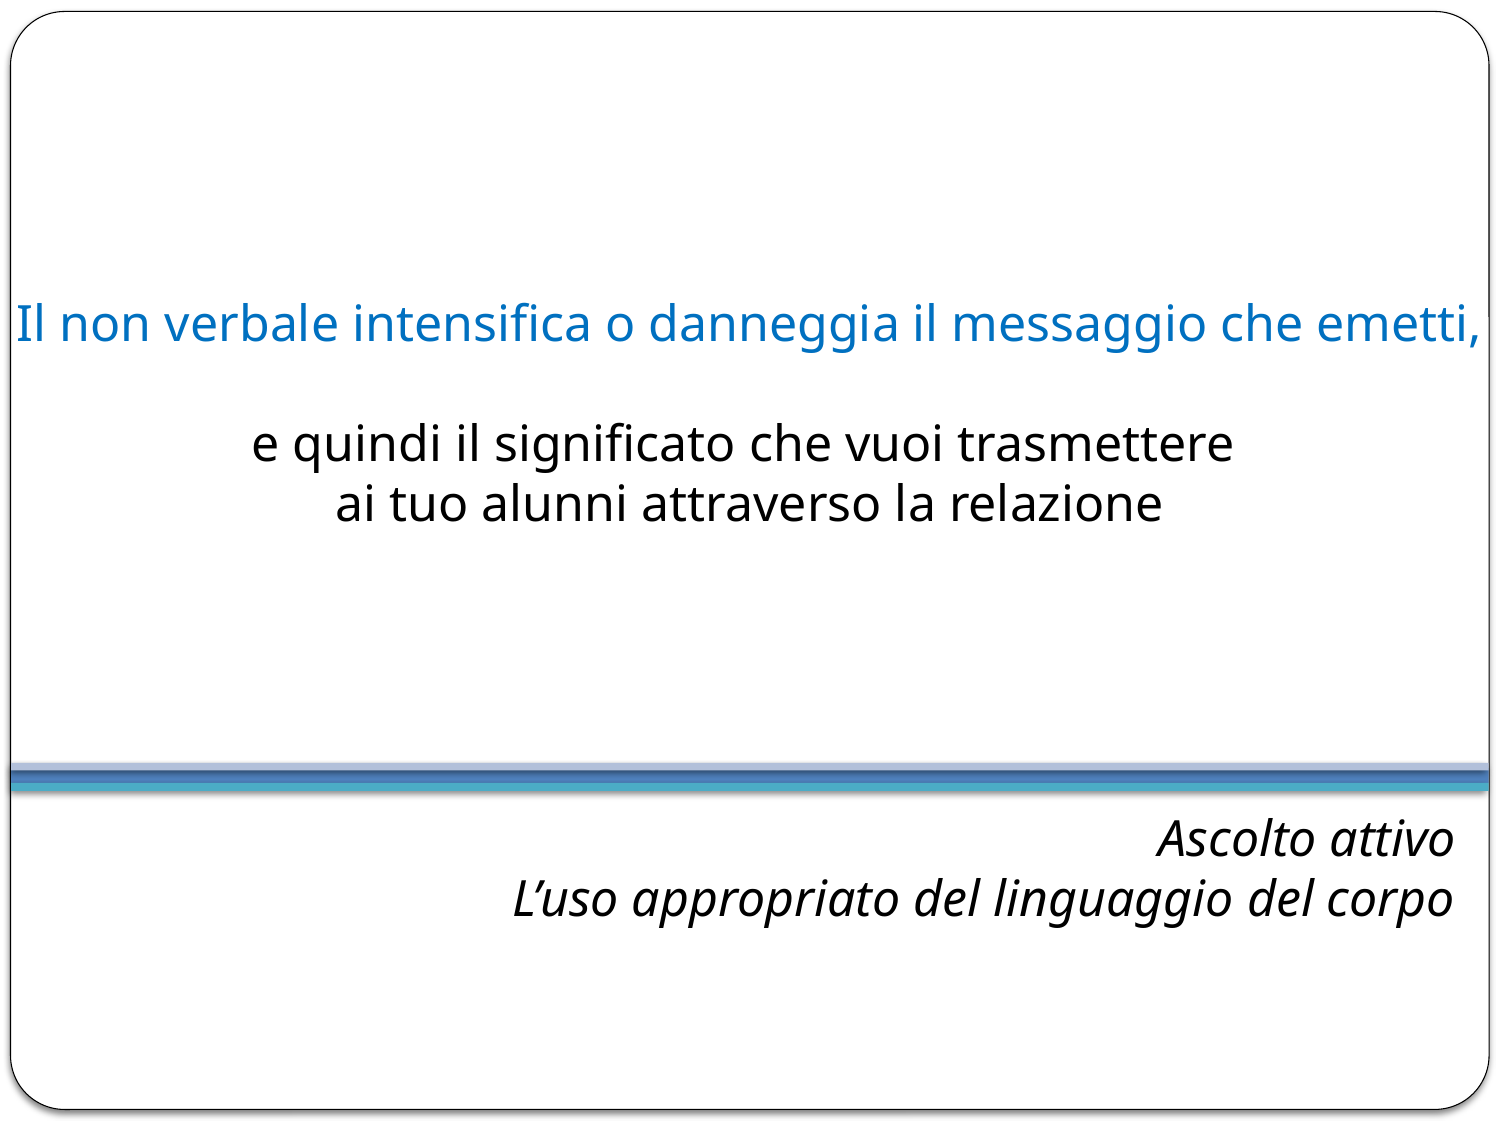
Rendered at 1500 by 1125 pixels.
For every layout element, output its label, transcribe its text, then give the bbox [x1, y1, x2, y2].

title Il non verbale intensifica o danneggia il messaggio che emetti, e quindi il significato che vuoi trasmettere ai tuo alunni attraverso la relazione [0, 432, 1500, 519]
text_box Ascolto attivo L’uso appropriato del linguaggio del corpo [29, 798, 1471, 934]
